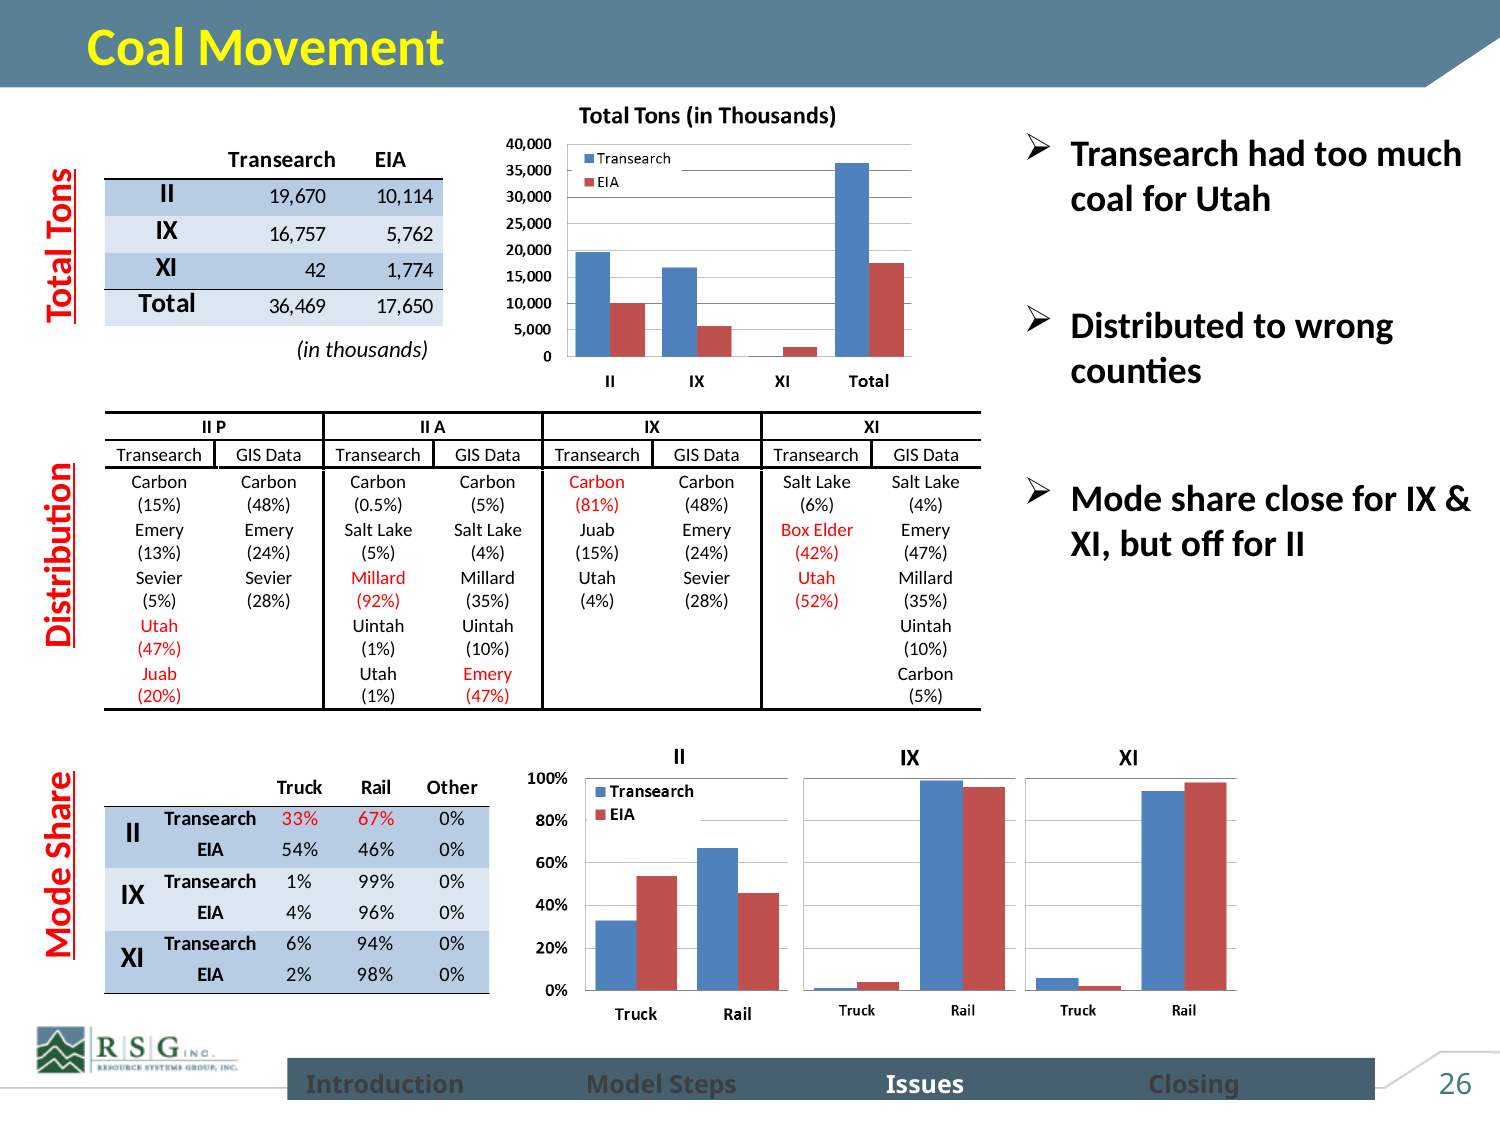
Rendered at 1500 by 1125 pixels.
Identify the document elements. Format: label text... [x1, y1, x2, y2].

text_box Distribution [25, 447, 86, 663]
title Coal Movement [87, 0, 1438, 88]
picture [0, 39, 1500, 1125]
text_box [287, 1057, 1376, 1101]
text_box Total Tons [26, 153, 86, 339]
slide_number 26 [1359, 1037, 1473, 1113]
text_box Mode Share [25, 756, 86, 975]
text_box Transearch had too much coal for Utah [1009, 121, 1500, 227]
text_box (in thousands) [281, 335, 444, 369]
text_box Distributed to wrong counties [1009, 293, 1500, 399]
text_box Mode share close for IX & XI, but off for II [1009, 466, 1500, 571]
